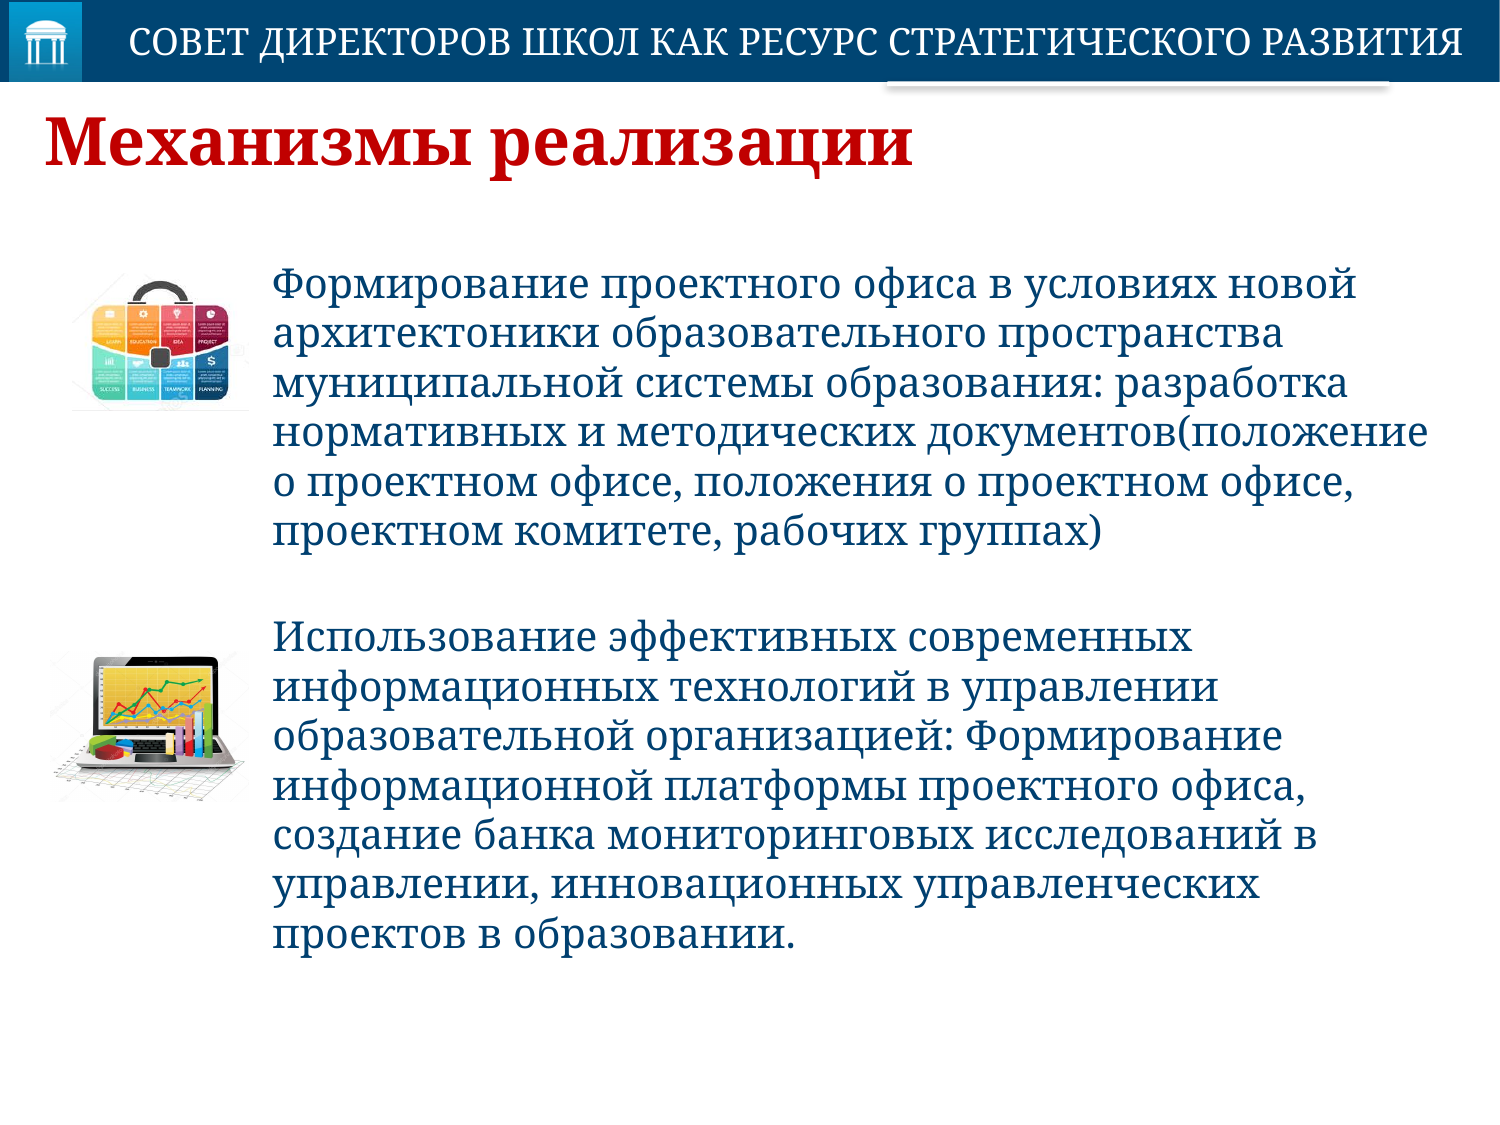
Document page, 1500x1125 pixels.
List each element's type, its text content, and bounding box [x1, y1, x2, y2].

picture [71, 272, 250, 411]
list Формирование проектного офиса в условиях новой архитектоники образовательного пространства муниципальной системы образования: разработка нормативных и методических документов(положение о проектном офисе, положения о проектном офисе, проектном комитете, рабочих группах) Использование эффективных современных информационных технологий в управлении образовательной организацией: Формирование информационной платформы проектного офиса, создание банка мониторинговых исследований в управлении, инновационных управленческих проектов в образовании. [242, 249, 1471, 982]
picture [0, 0, 1500, 82]
picture [50, 650, 250, 802]
title Механизмы реализации [29, 91, 1471, 187]
